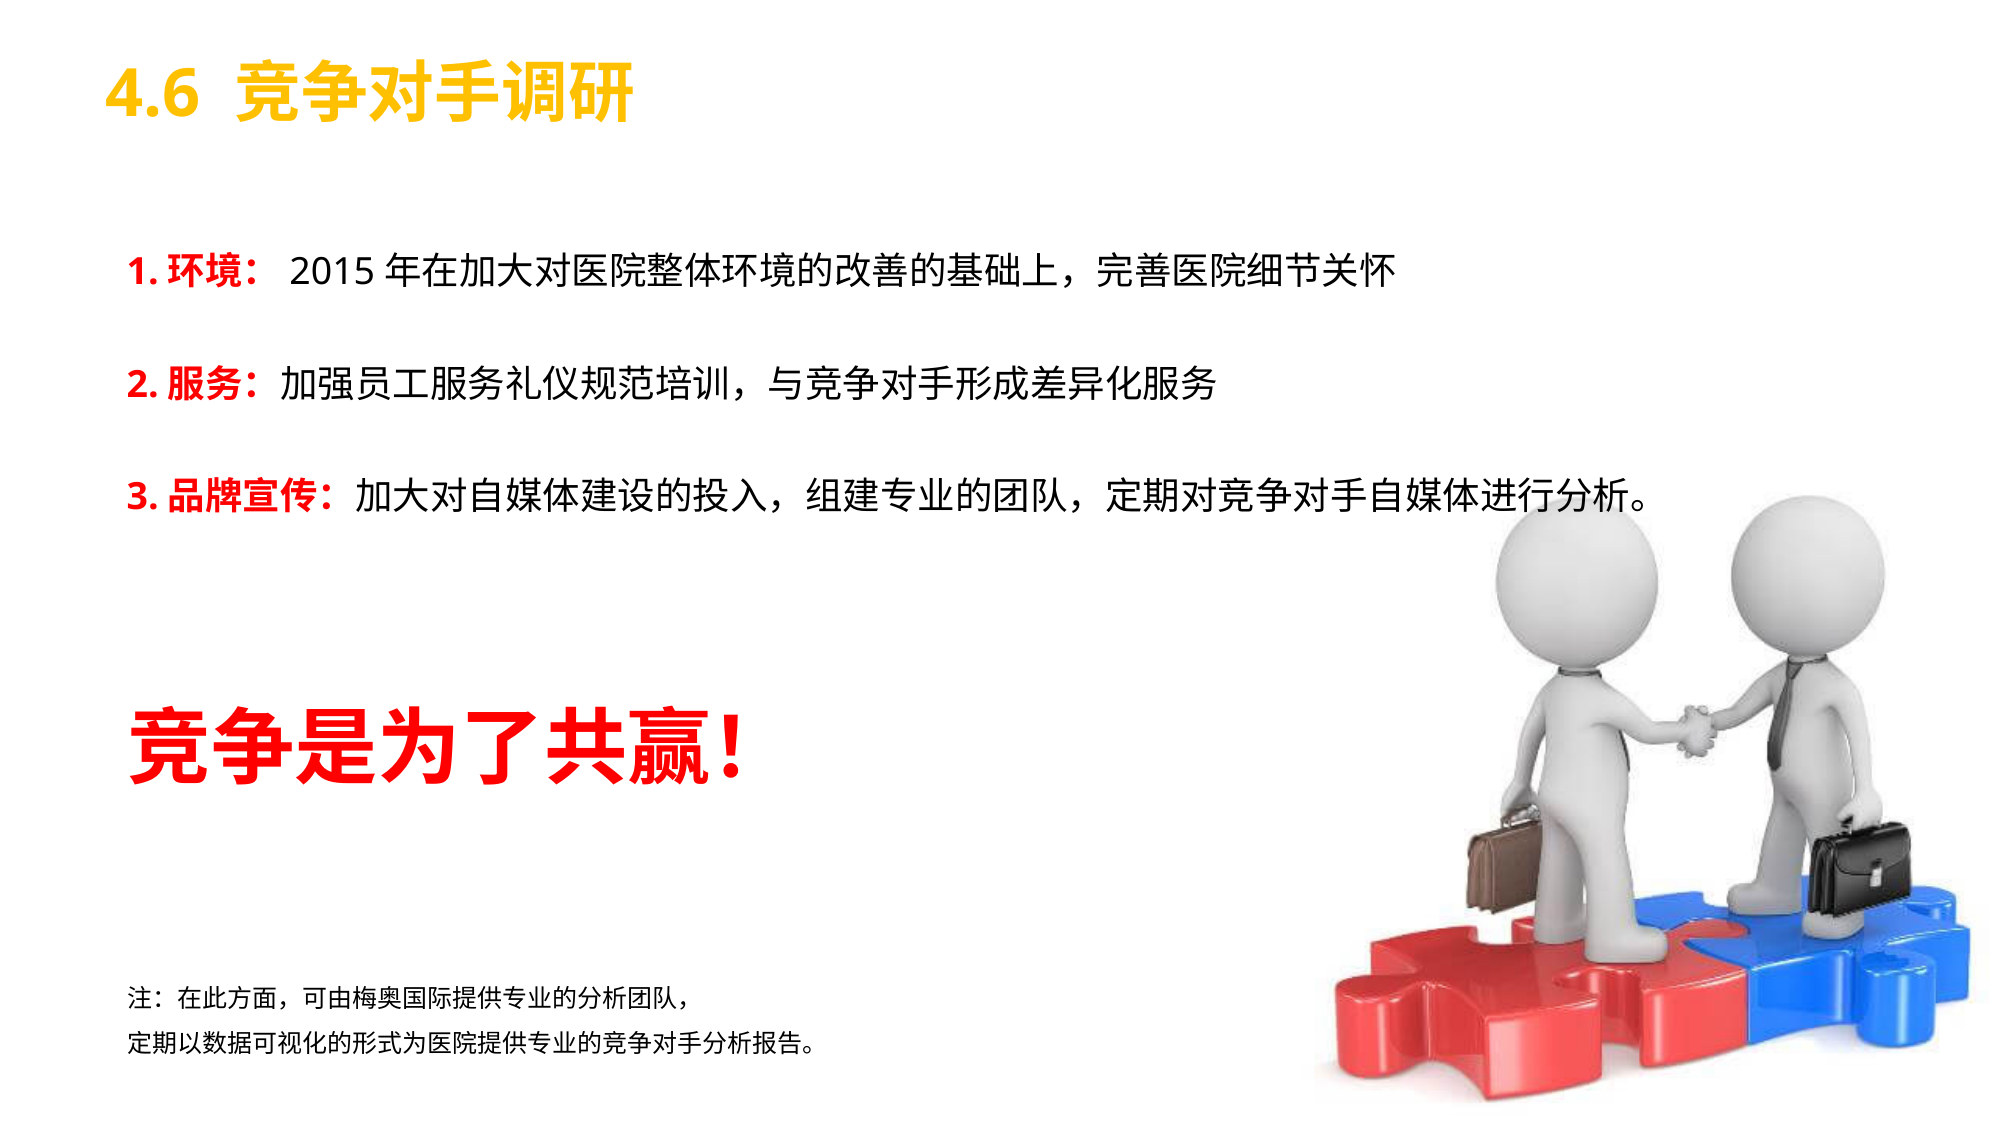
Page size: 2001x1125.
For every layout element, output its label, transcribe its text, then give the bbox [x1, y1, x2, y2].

text_box 竞争是为了共赢！ [113, 686, 809, 802]
text_box 1.环境：2015年在加大对医院整体环境的改善的基础上，完善医院细节关怀 2.服务：加强员工服务礼仪规范培训，与竞争对手形成差异化服务 3.品牌宣传：加大对自媒体建设的投入，组建专业的团队，定期对竞争对手自媒体进行分析。 [111, 172, 1683, 525]
picture [1290, 480, 2000, 1125]
text_box 注：在此方面，可由梅奥国际提供专业的分析团队， 定期以数据可视化的形式为医院提供专业的竞争对手分析报告。 [113, 960, 843, 1066]
text_box 4.6 竞争对手调研 [90, 42, 650, 138]
